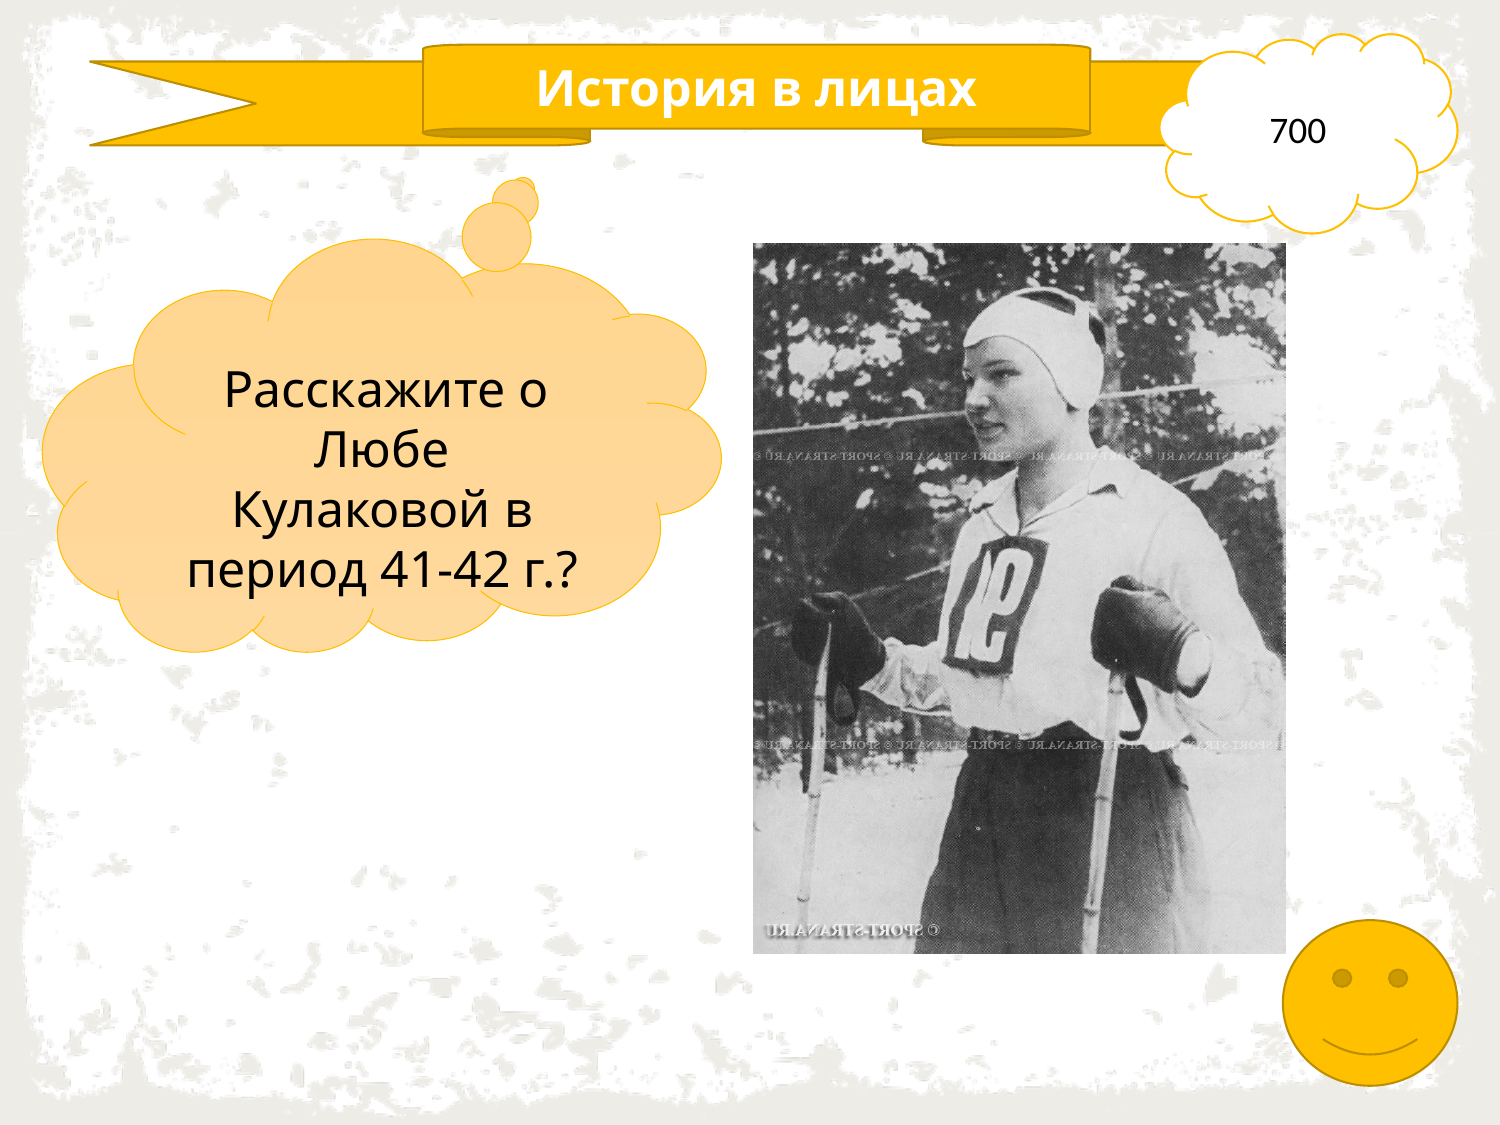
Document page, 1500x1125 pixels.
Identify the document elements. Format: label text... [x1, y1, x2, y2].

text_box 700 [1158, 33, 1459, 235]
picture [0, 0, 1500, 1125]
text_box История в лицах [89, 43, 1202, 147]
text_box [41, 176, 722, 653]
text_box Расскажите о Любе Кулаковой в период 41-42 г.? [168, 350, 596, 606]
text_box [1281, 919, 1459, 1087]
